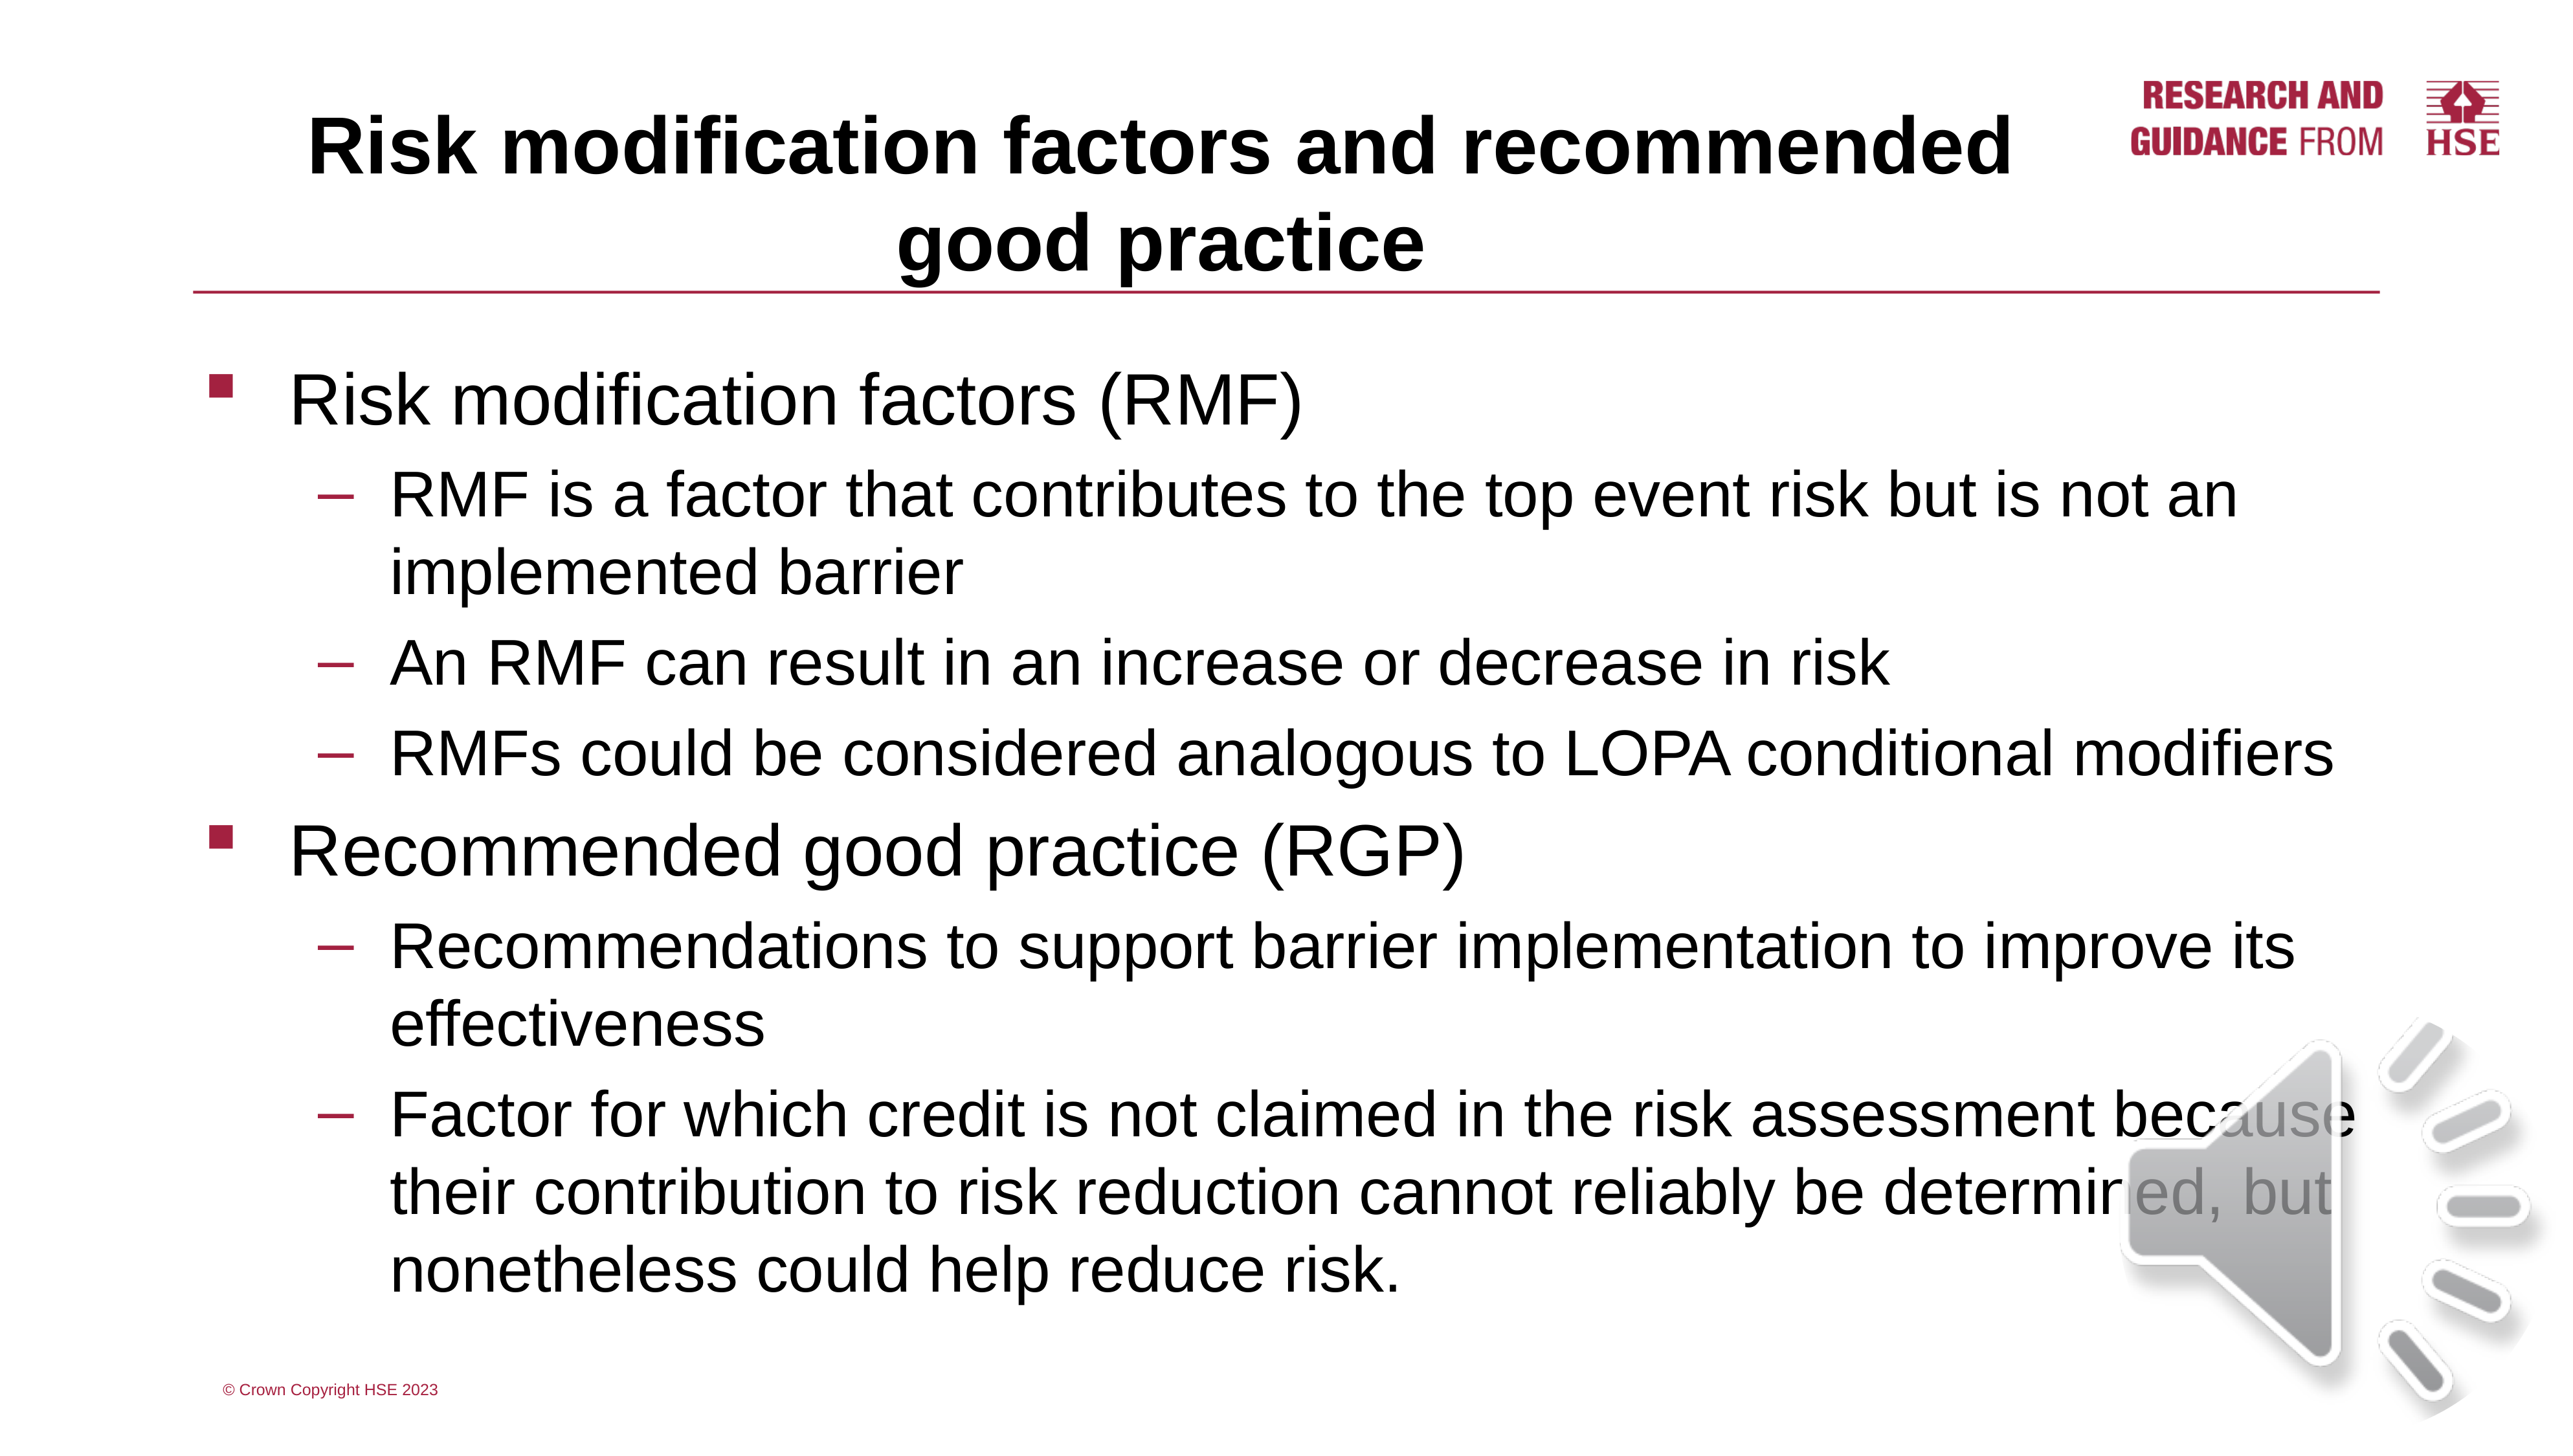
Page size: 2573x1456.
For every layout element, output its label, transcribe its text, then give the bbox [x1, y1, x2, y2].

footer [688, 49, 1885, 163]
picture [2118, 1001, 2556, 1439]
title Risk modification factors and recommended good practice [193, 170, 2130, 292]
list Risk modification factors (RMF) RMF is a factor that contributes to the top event risk but is not an implemented barrier An RMF can result in an increase or decrease in risk RMFs could be considered analogous to LOPA conditional modifiers Recommended good practice (RGP) Recommendations to support barrier implementation to improve its effectiveness Factor for which credit is not claimed in the risk assessment because their contribution to risk reduction cannot reliably be determined, but nonetheless could help reduce risk. [193, 347, 2380, 1318]
